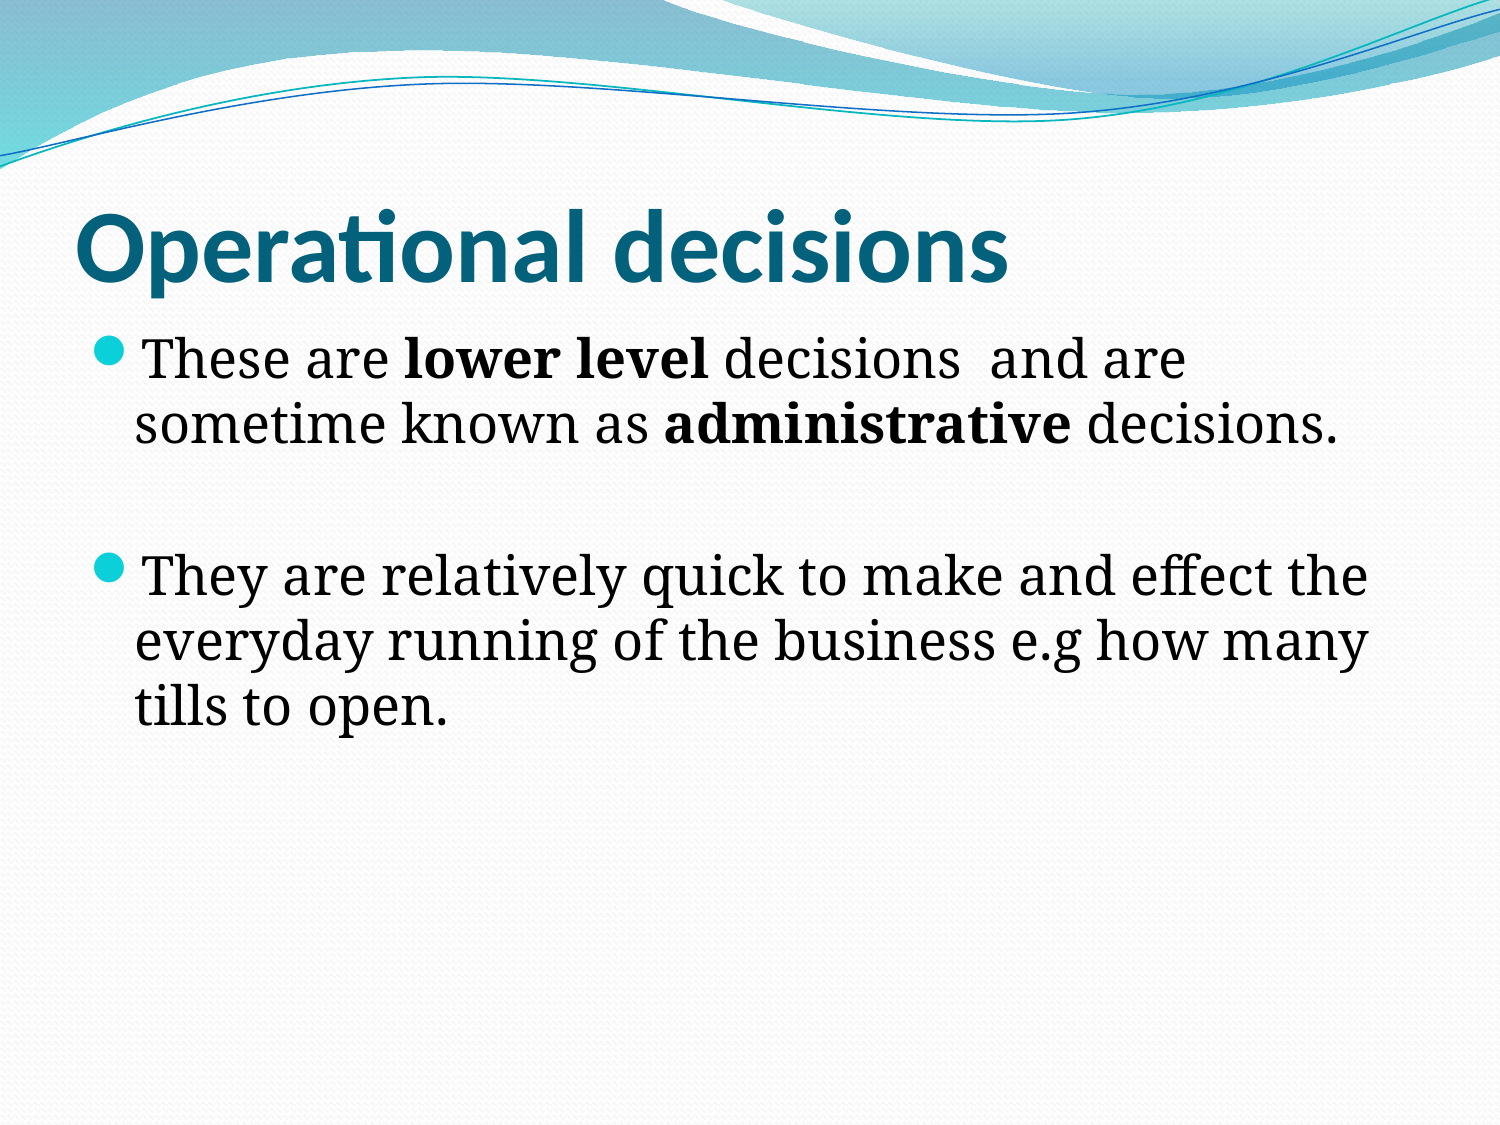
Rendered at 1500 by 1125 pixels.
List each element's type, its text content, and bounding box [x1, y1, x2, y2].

list These are lower level decisions and are sometime known as administrative decisions. They are relatively quick to make and effect the everyday running of the business e.g how many tills to open. [75, 317, 1425, 1038]
title Operational decisions [75, 115, 1425, 303]
